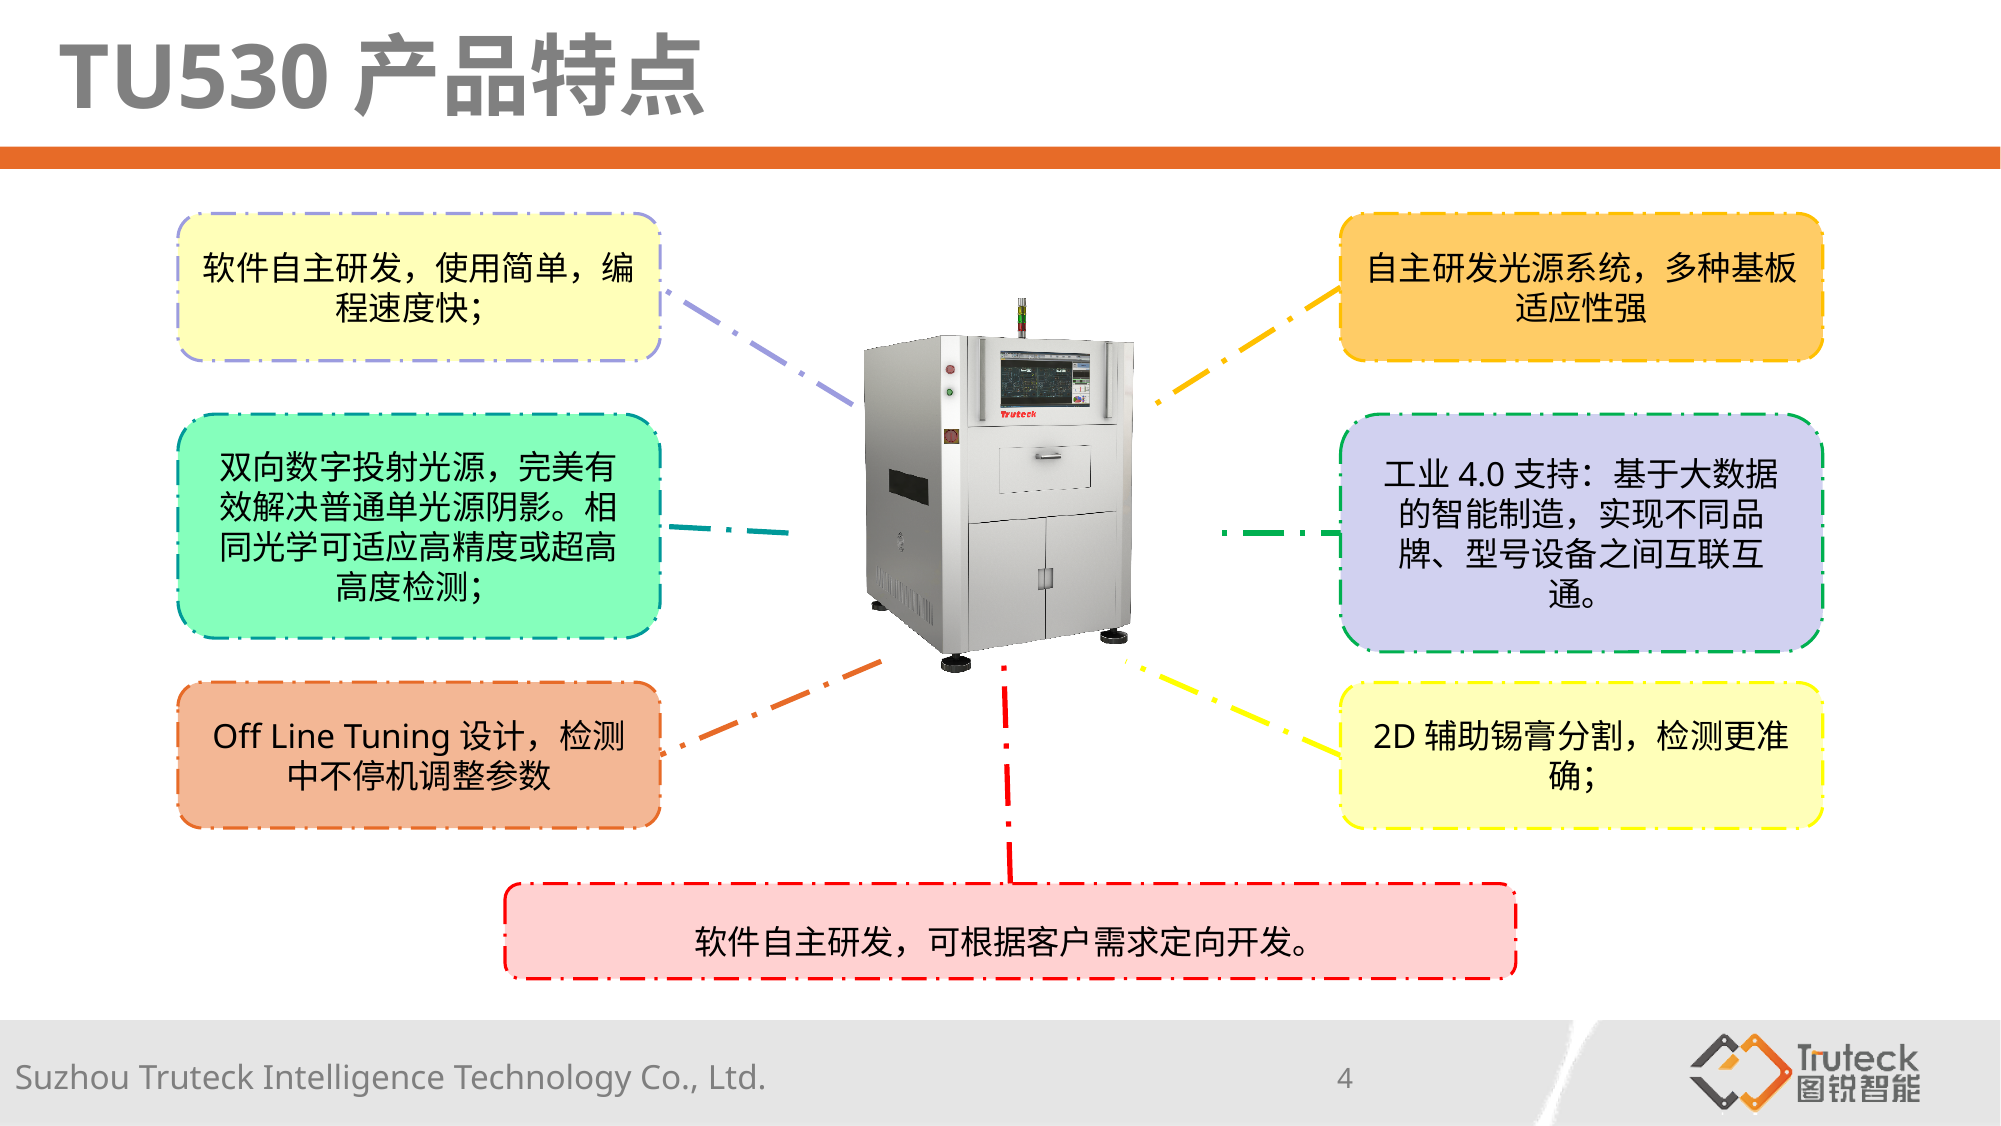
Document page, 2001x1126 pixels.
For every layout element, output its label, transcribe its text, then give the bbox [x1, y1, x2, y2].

picture [855, 294, 1143, 677]
text_box TU530产品特点 [0, 0, 2001, 147]
picture [0, 1020, 2001, 1126]
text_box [177, 213, 1824, 979]
